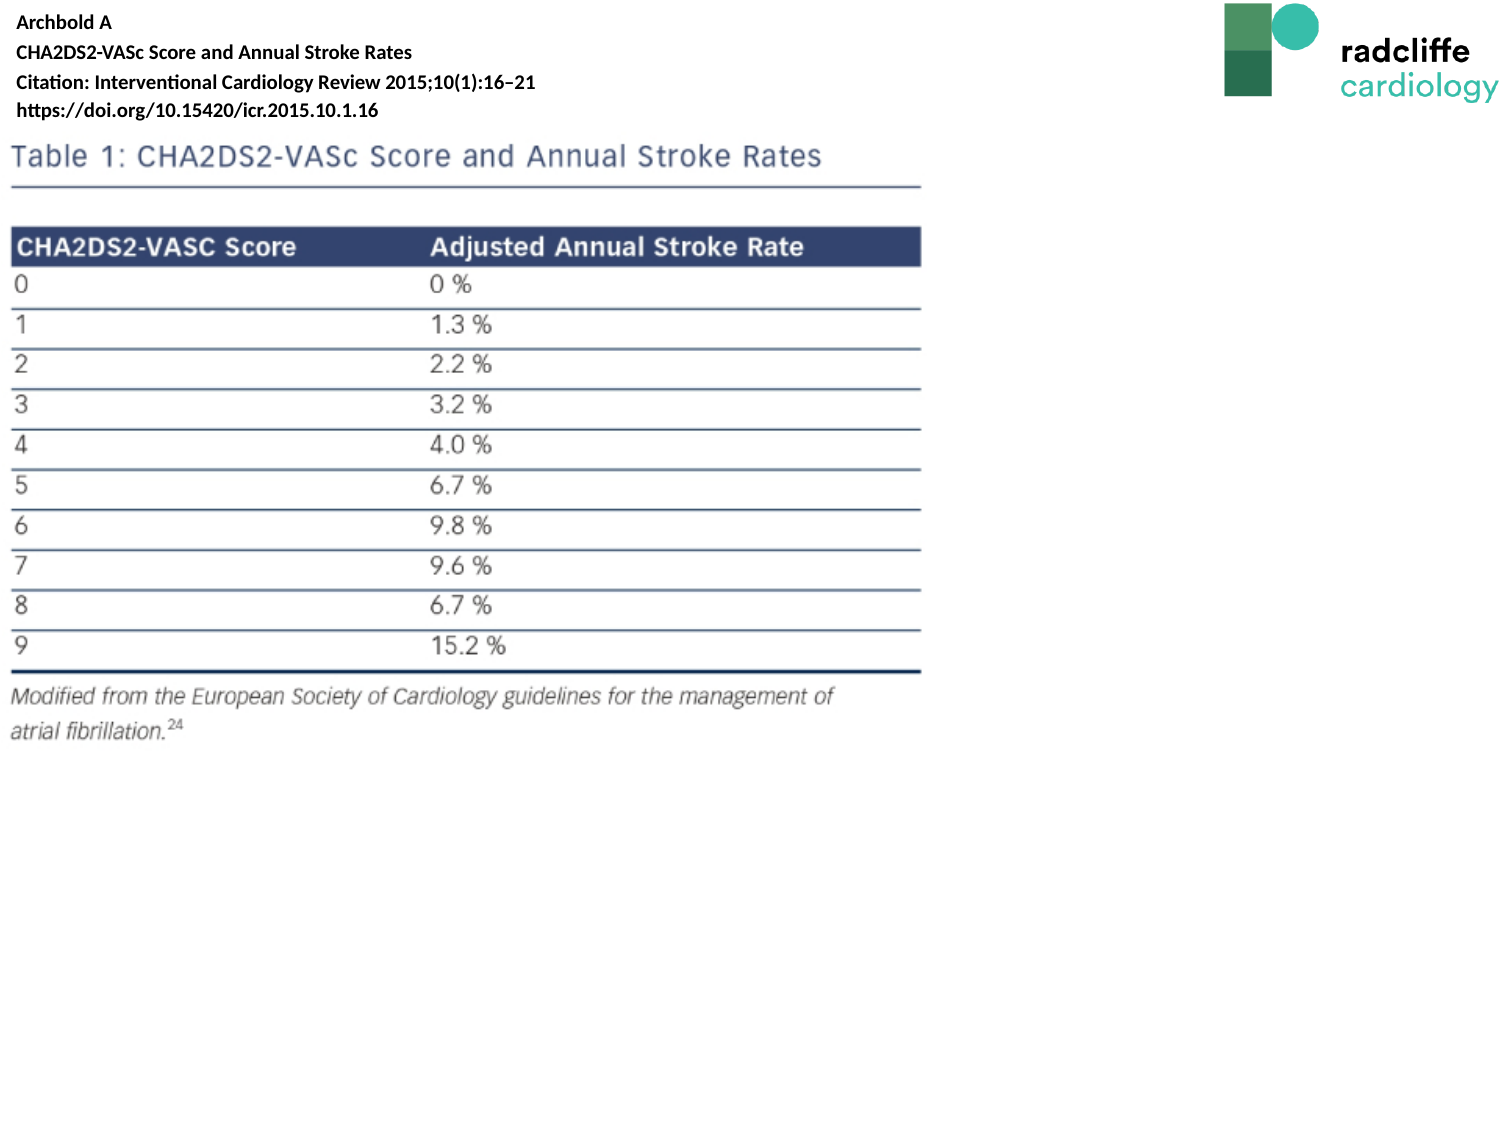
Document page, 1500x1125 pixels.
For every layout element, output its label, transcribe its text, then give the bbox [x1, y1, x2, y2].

text_box Archbold A [1, 1, 939, 31]
picture [1224, 1, 1499, 104]
text_box CHA2DS2-VASc Score and Annual Stroke Rates [1, 31, 1224, 60]
text_box https://doi.org/10.15420/icr.2015.10.1.16 [1, 89, 1500, 129]
picture [1, 124, 940, 759]
text_box Citation: Interventional Cardiology Review 2015;10(1):16–21 [1, 60, 1224, 89]
